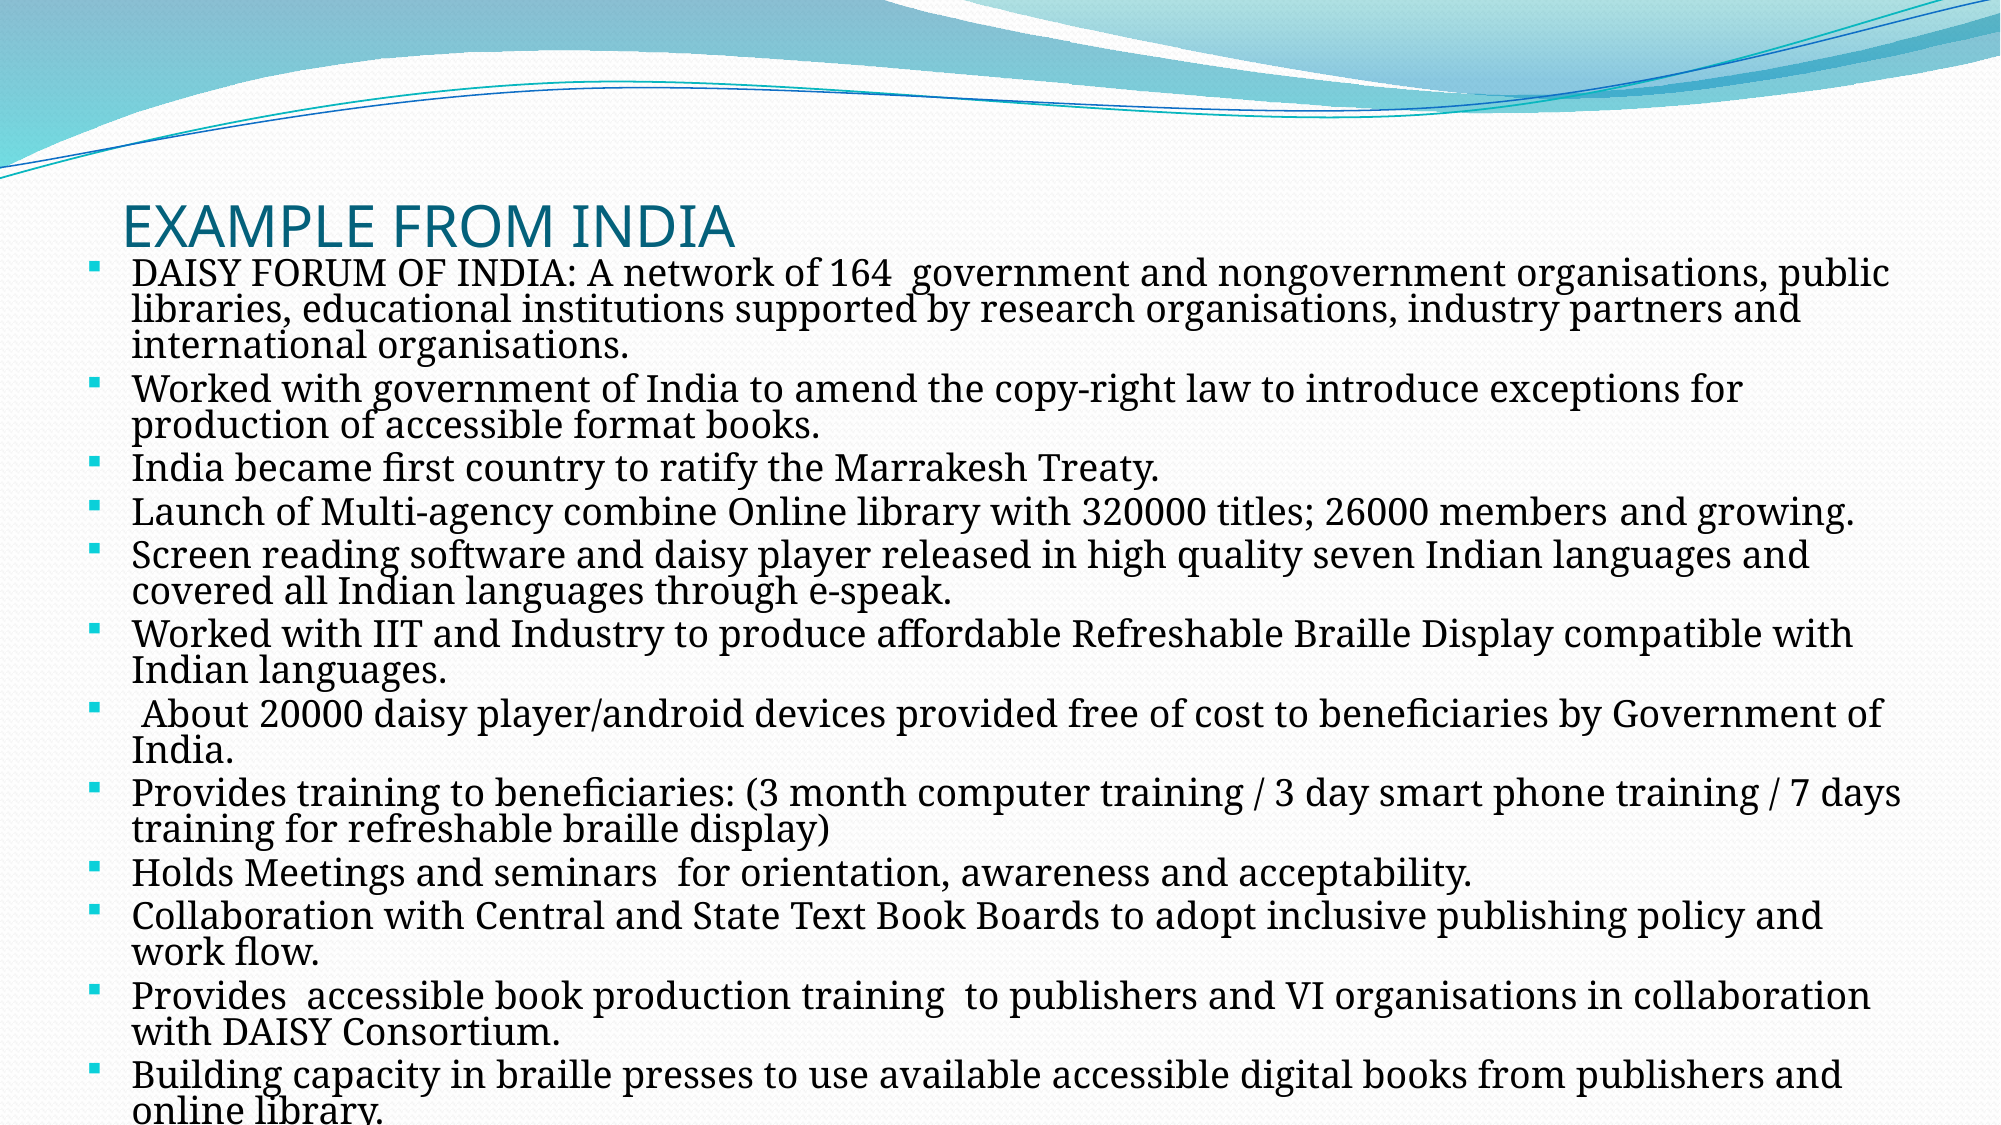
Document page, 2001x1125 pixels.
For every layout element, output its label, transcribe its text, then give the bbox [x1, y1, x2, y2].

title EXAMPLE FROM INDIA [121, 218, 1533, 250]
list DAISY FORUM OF INDIA: A network of 164 government and nongovernment organisations, public libraries, educational institutions supported by research organisations, industry partners and international organisations. Worked with government of India to amend the copy-right law to introduce exceptions for production of accessible format books. India became first country to ratify the Marrakesh Treaty. Launch of Multi-agency combine Online library with 320000 titles; 26000 members and growing. Screen reading software and daisy player released in high quality seven Indian languages and covered all Indian languages through e-speak. Worked with IIT and Industry to produce affordable Refreshable Braille Display compatible with Indian languages. About 20000 daisy player/android devices provided free of cost to beneficiaries by Government of India. Provides training to beneficiaries: (3 month computer training / 3 day smart phone training / 7 days training for refreshable braille display) Holds Meetings and seminars for orientation, awareness and acceptability. Collaboration with Central and State Text Book Boards to adopt inclusive publishing policy and work flow. Provides accessible book production training to publishers and VI organisations in collaboration with DAISY Consortium. Building capacity in braille presses to use available accessible digital books from publishers and online library. [71, 250, 1935, 1093]
